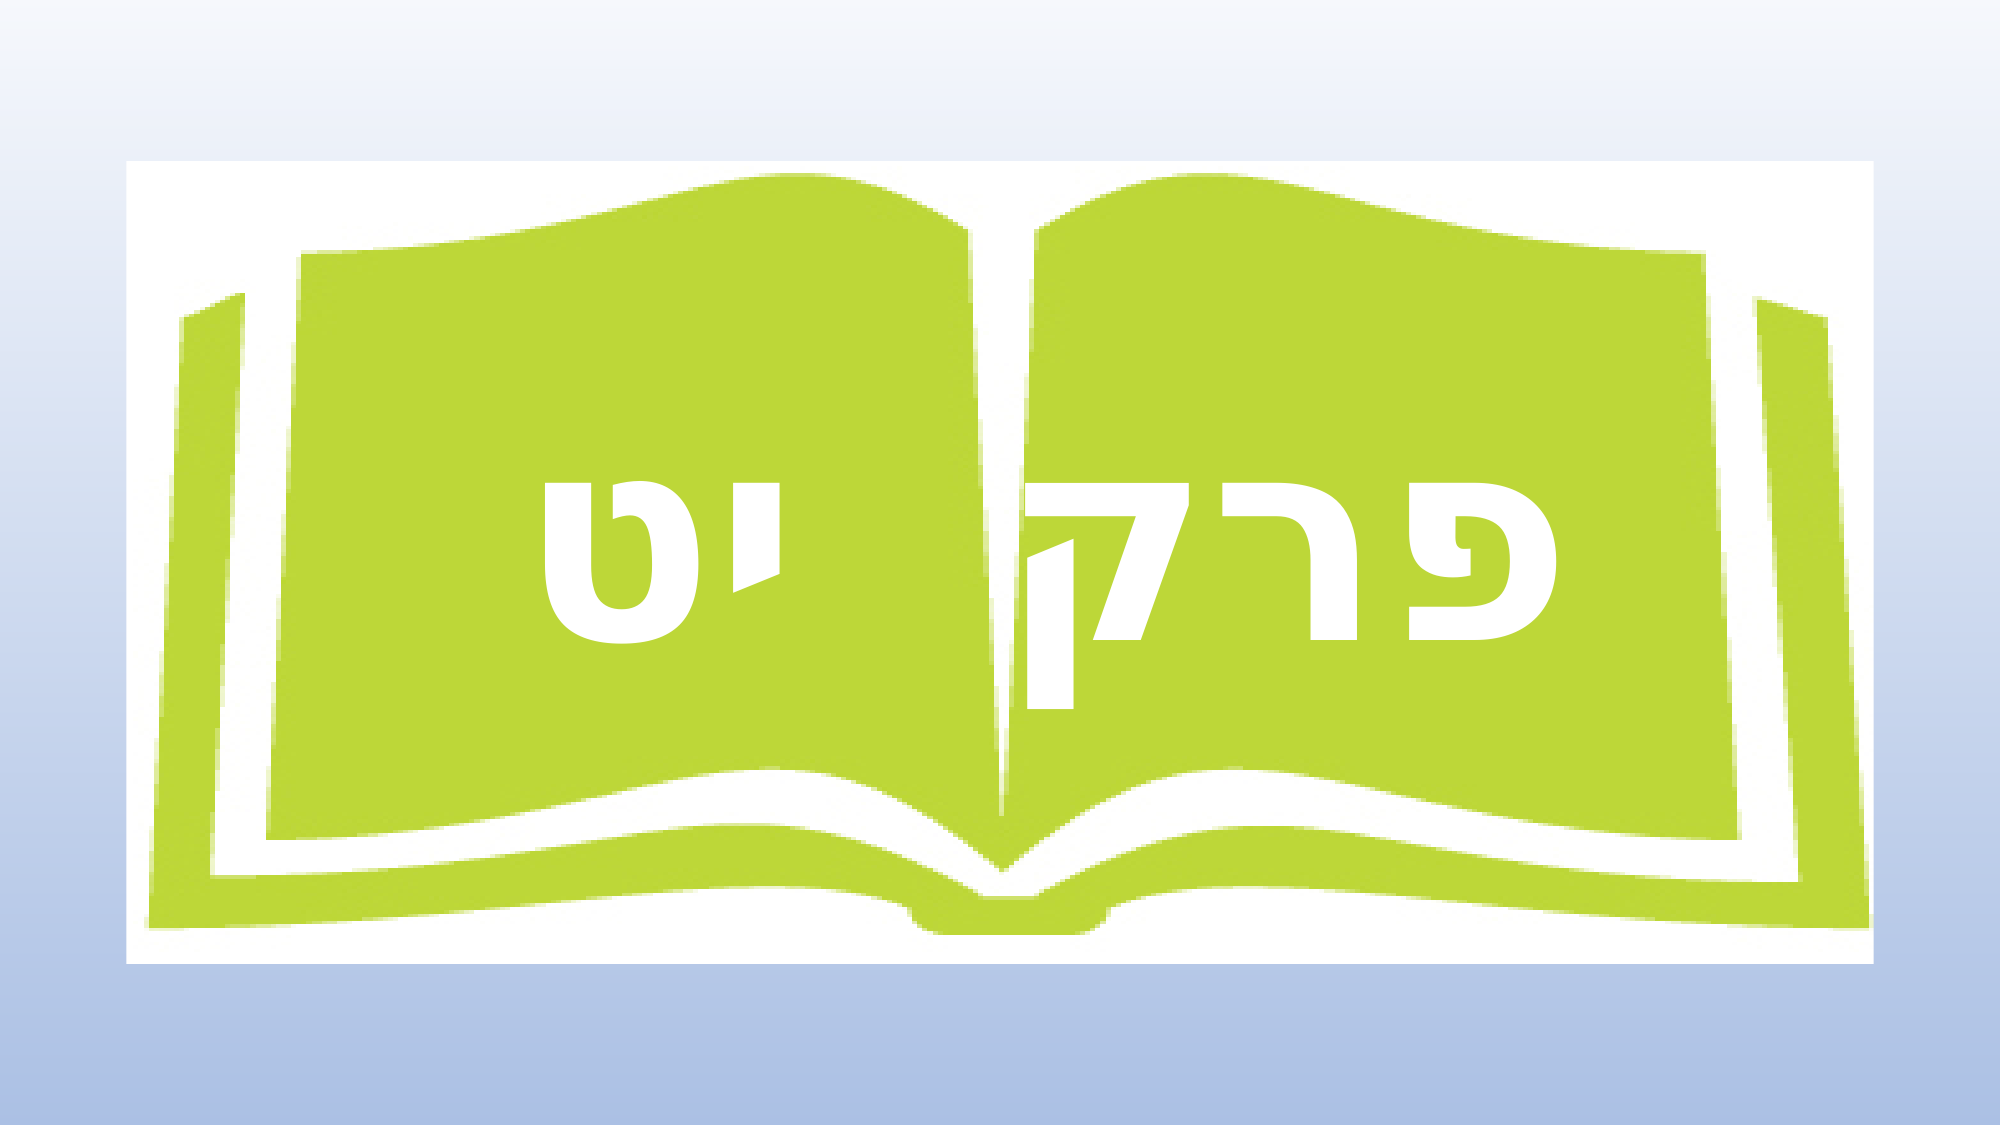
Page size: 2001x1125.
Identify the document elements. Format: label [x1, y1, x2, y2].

picture [126, 161, 1874, 964]
